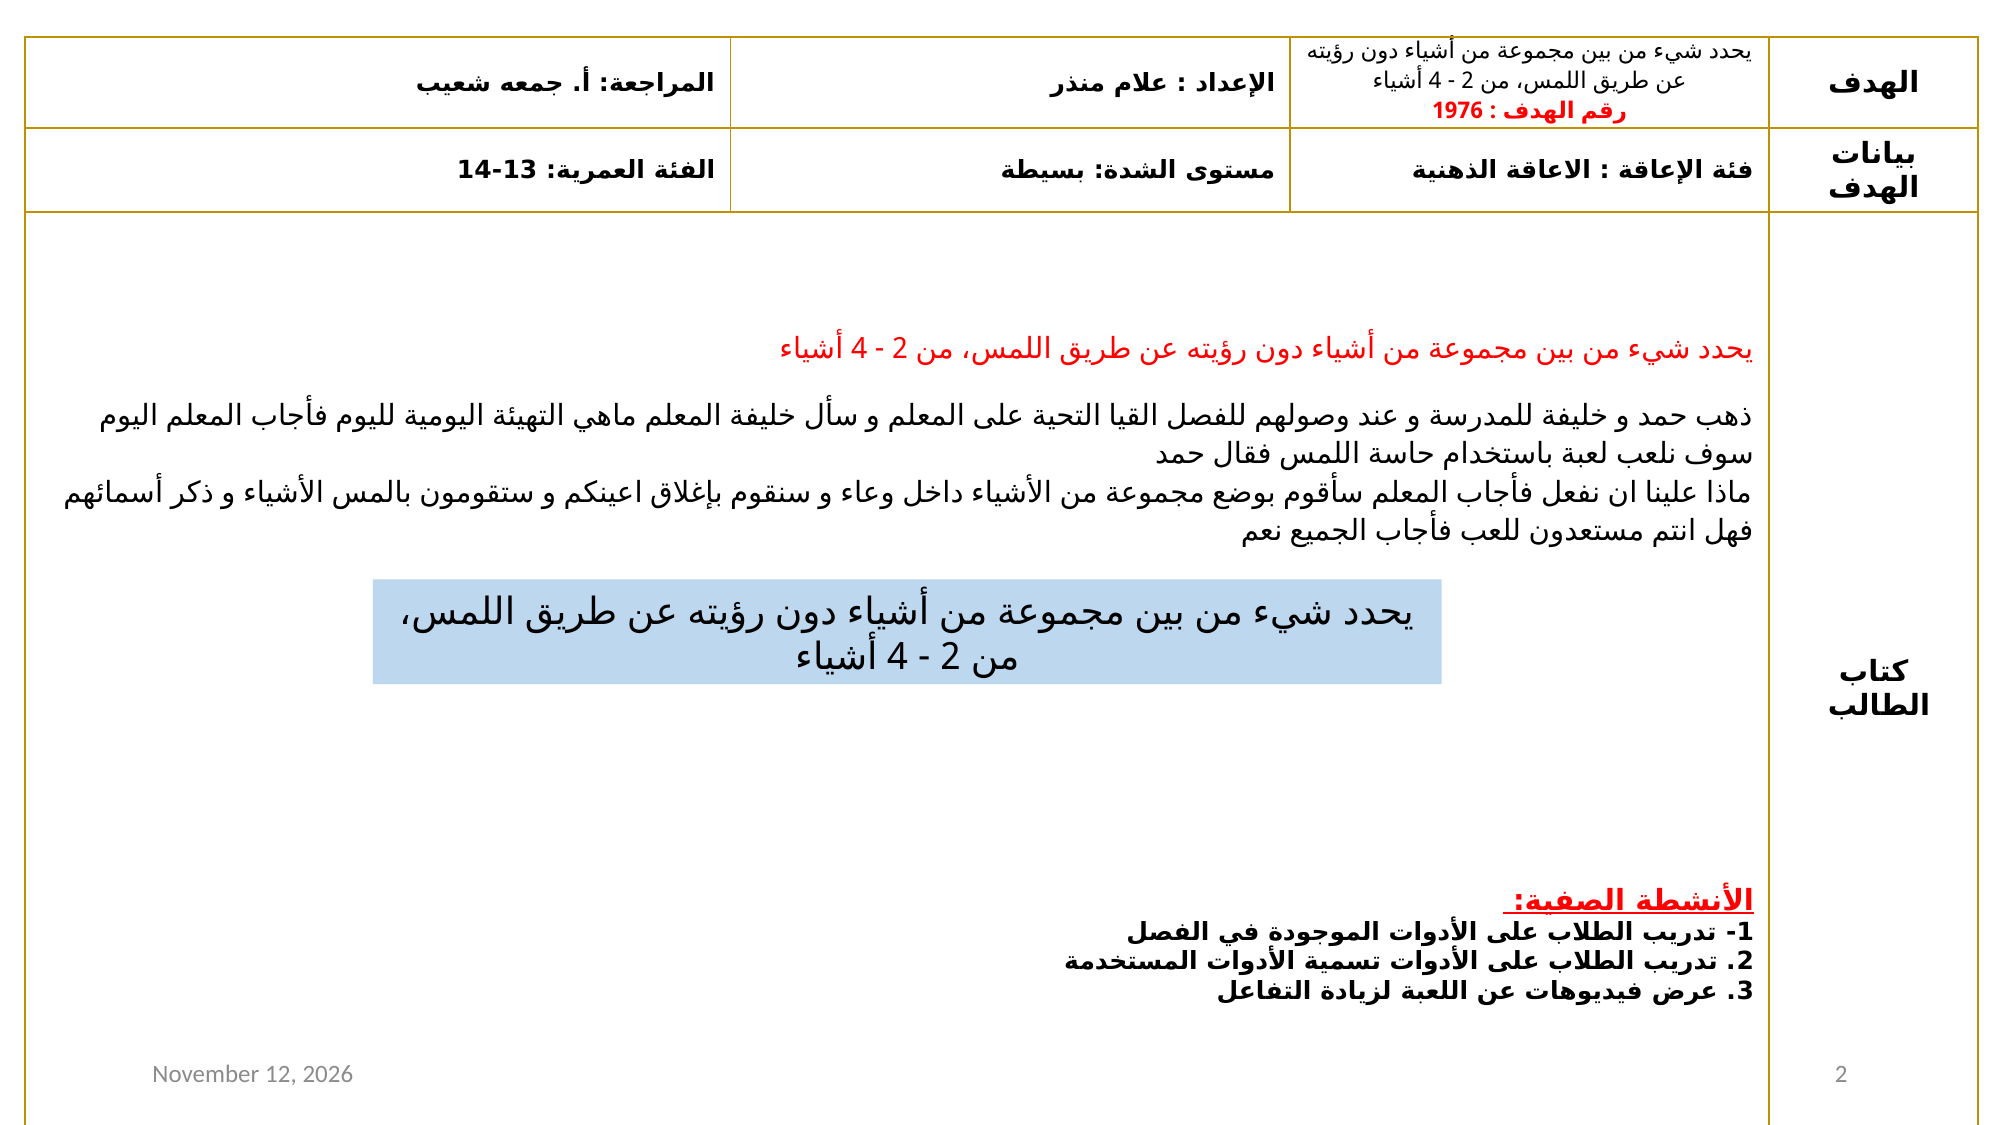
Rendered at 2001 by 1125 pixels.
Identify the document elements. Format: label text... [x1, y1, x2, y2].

table_header الهدف [1770, 38, 1977, 127]
table_cell مستوى الشدة: بسيطة [731, 129, 1289, 211]
table_cell كتاب الطالب [1770, 213, 1977, 1125]
table_cell بيانات الهدف [1770, 129, 1977, 211]
slide_number 2 [1412, 1042, 1863, 1103]
table_header المراجعة: أ. جمعه شعيب [26, 38, 730, 127]
text_box يحدد شيء من بين مجموعة من أشياء دون رؤيته عن طريق اللمس، من 2 - 4 أشياء [372, 579, 1442, 685]
table_cell الفئة العمرية: 13-14 [26, 129, 730, 211]
table_cell يحدد شيء من بين مجموعة من أشياء دون رؤيته عن طريق اللمس، من 2 - 4 أشياء ذهب حمد و خليفة للمدرسة و عند وصولهم للفصل القيا التحية على المعلم و سأل خليفة المعلم ماهي التهيئة اليومية لليوم فأجاب المعلم اليوم سوف نلعب لعبة باستخدام حاسة اللمس فقال حمد ماذا علينا ان نفعل فأجاب المعلم سأقوم بوضع مجموعة من الأشياء داخل وعاء و سنقوم بإغلاق اعينكم و ستقومون بالمس الأشياء و ذكر أسمائهم فهل انتم مستعدون للعب فأجاب الجميع نعم الأنشطة الصفية: 1- تدريب الطلاب على الأدوات الموجودة في الفصل 2. تدريب الطلاب على الأدوات تسمية الأدوات المستخدمة 3. عرض فيديوهات عن اللعبة لزيادة التفاعل [26, 213, 1768, 1125]
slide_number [137, 1042, 588, 1103]
table_header الإعداد : علام منذر [731, 38, 1289, 127]
table_cell فئة الإعاقة : الاعاقة الذهنية [1291, 129, 1768, 211]
table_header يحدد شيء من بين مجموعة من أشياء دون رؤيته عن طريق اللمس، من 2 - 4 أشياء رقم الهدف : 1976 [1291, 38, 1768, 127]
